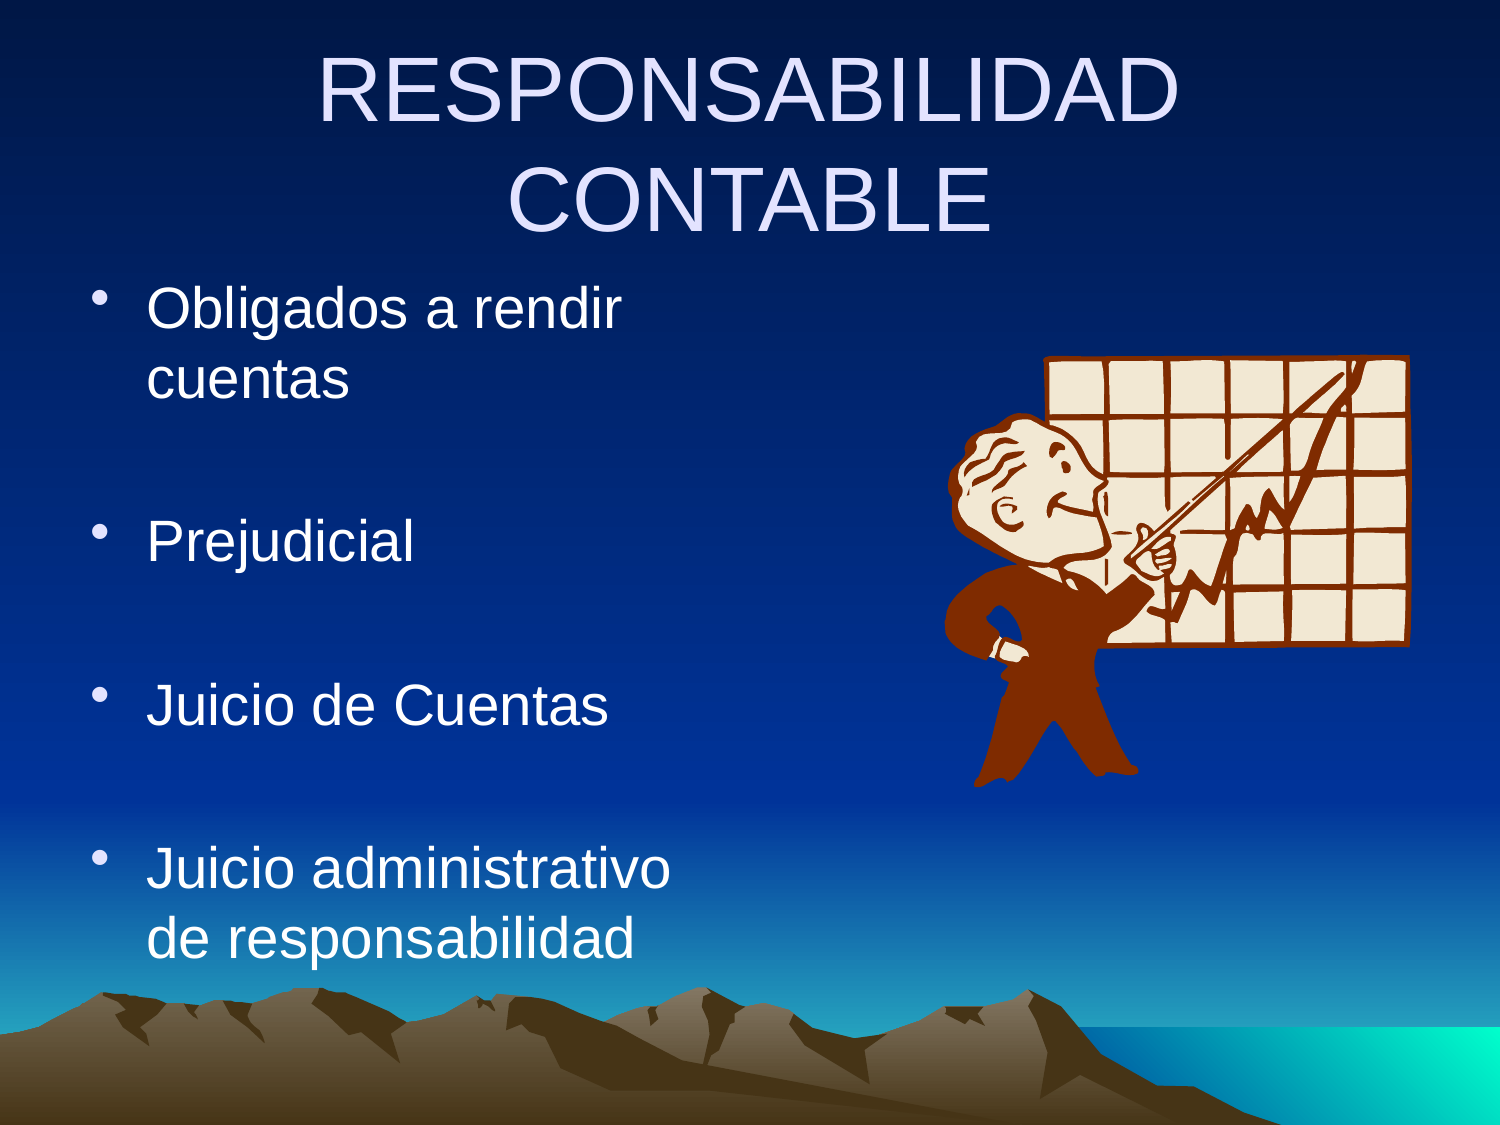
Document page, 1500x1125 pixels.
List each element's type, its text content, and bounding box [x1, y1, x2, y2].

list Obligados a rendir cuentas Prejudicial Juicio de Cuentas Juicio administrativo de responsabilidad [75, 262, 737, 1006]
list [944, 354, 1413, 789]
title RESPONSABILIDAD CONTABLE [75, 45, 1425, 234]
